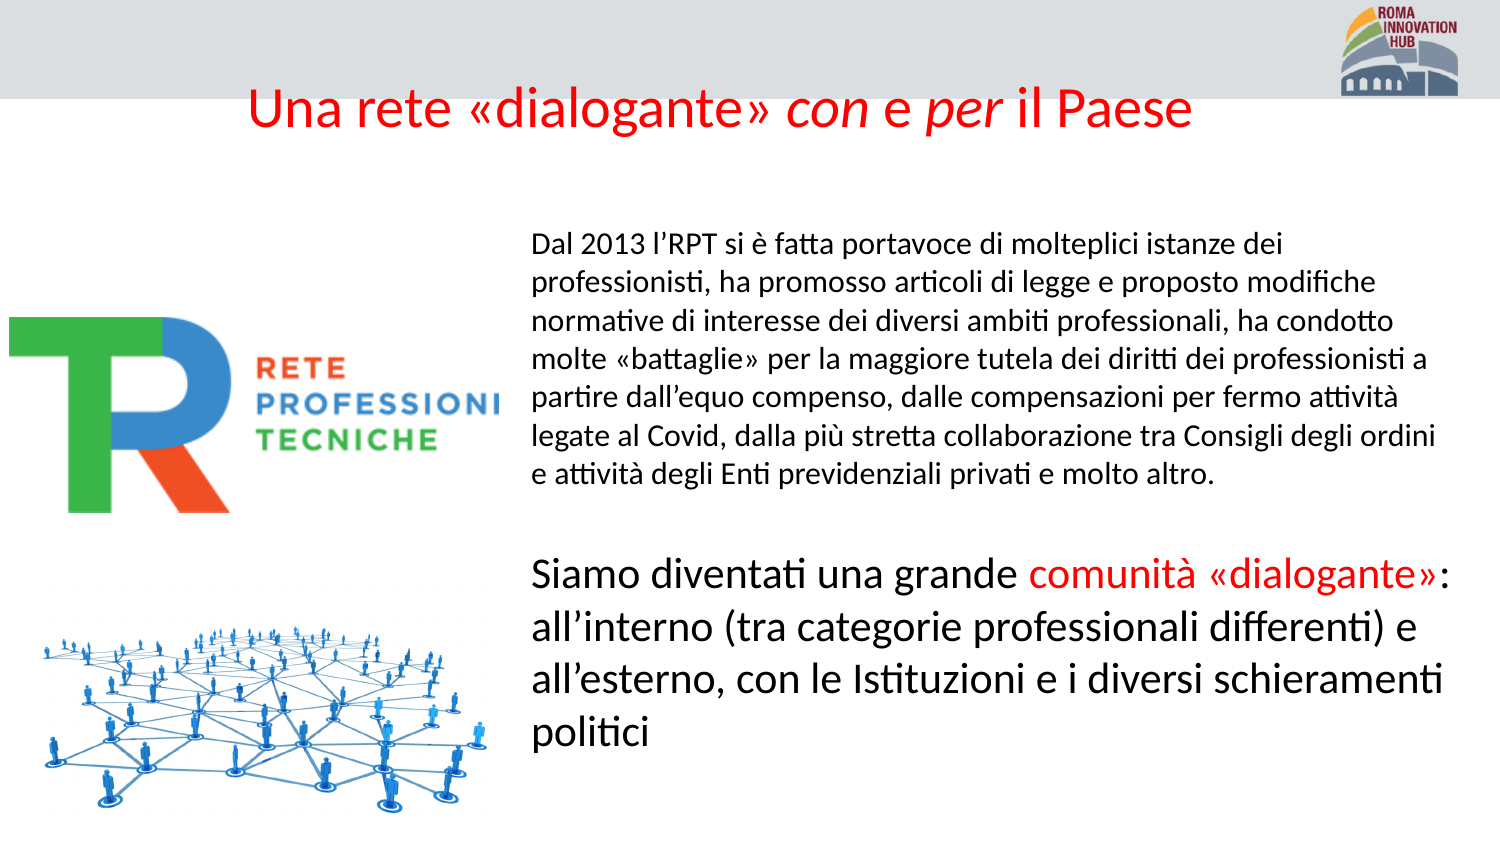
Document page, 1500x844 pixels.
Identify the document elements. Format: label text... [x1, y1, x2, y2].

title Una rete «dialogante» con e per il Paese [45, 108, 1396, 175]
picture [0, 0, 1500, 99]
list Dal 2013 l’RPT si è fatta portavoce di molteplici istanze dei professionisti, ha promosso articoli di legge e proposto modifiche normative di interesse dei diversi ambiti professionali, ha condotto molte «battaglie» per la maggiore tutela dei diritti dei professionisti a partire dall’equo compenso, dalle compensazioni per fermo attività legate al Covid, dalla più stretta collaborazione tra Consigli degli ordini e attività degli Enti previdenziali privati e molto altro. Siamo diventati una grande comunità «dialogante»: all’interno (tra categorie professionali differenti) e all’esterno, con le Istituzioni e i diversi schieramenti politici [516, 214, 1473, 772]
picture [38, 573, 500, 833]
picture [9, 316, 500, 513]
